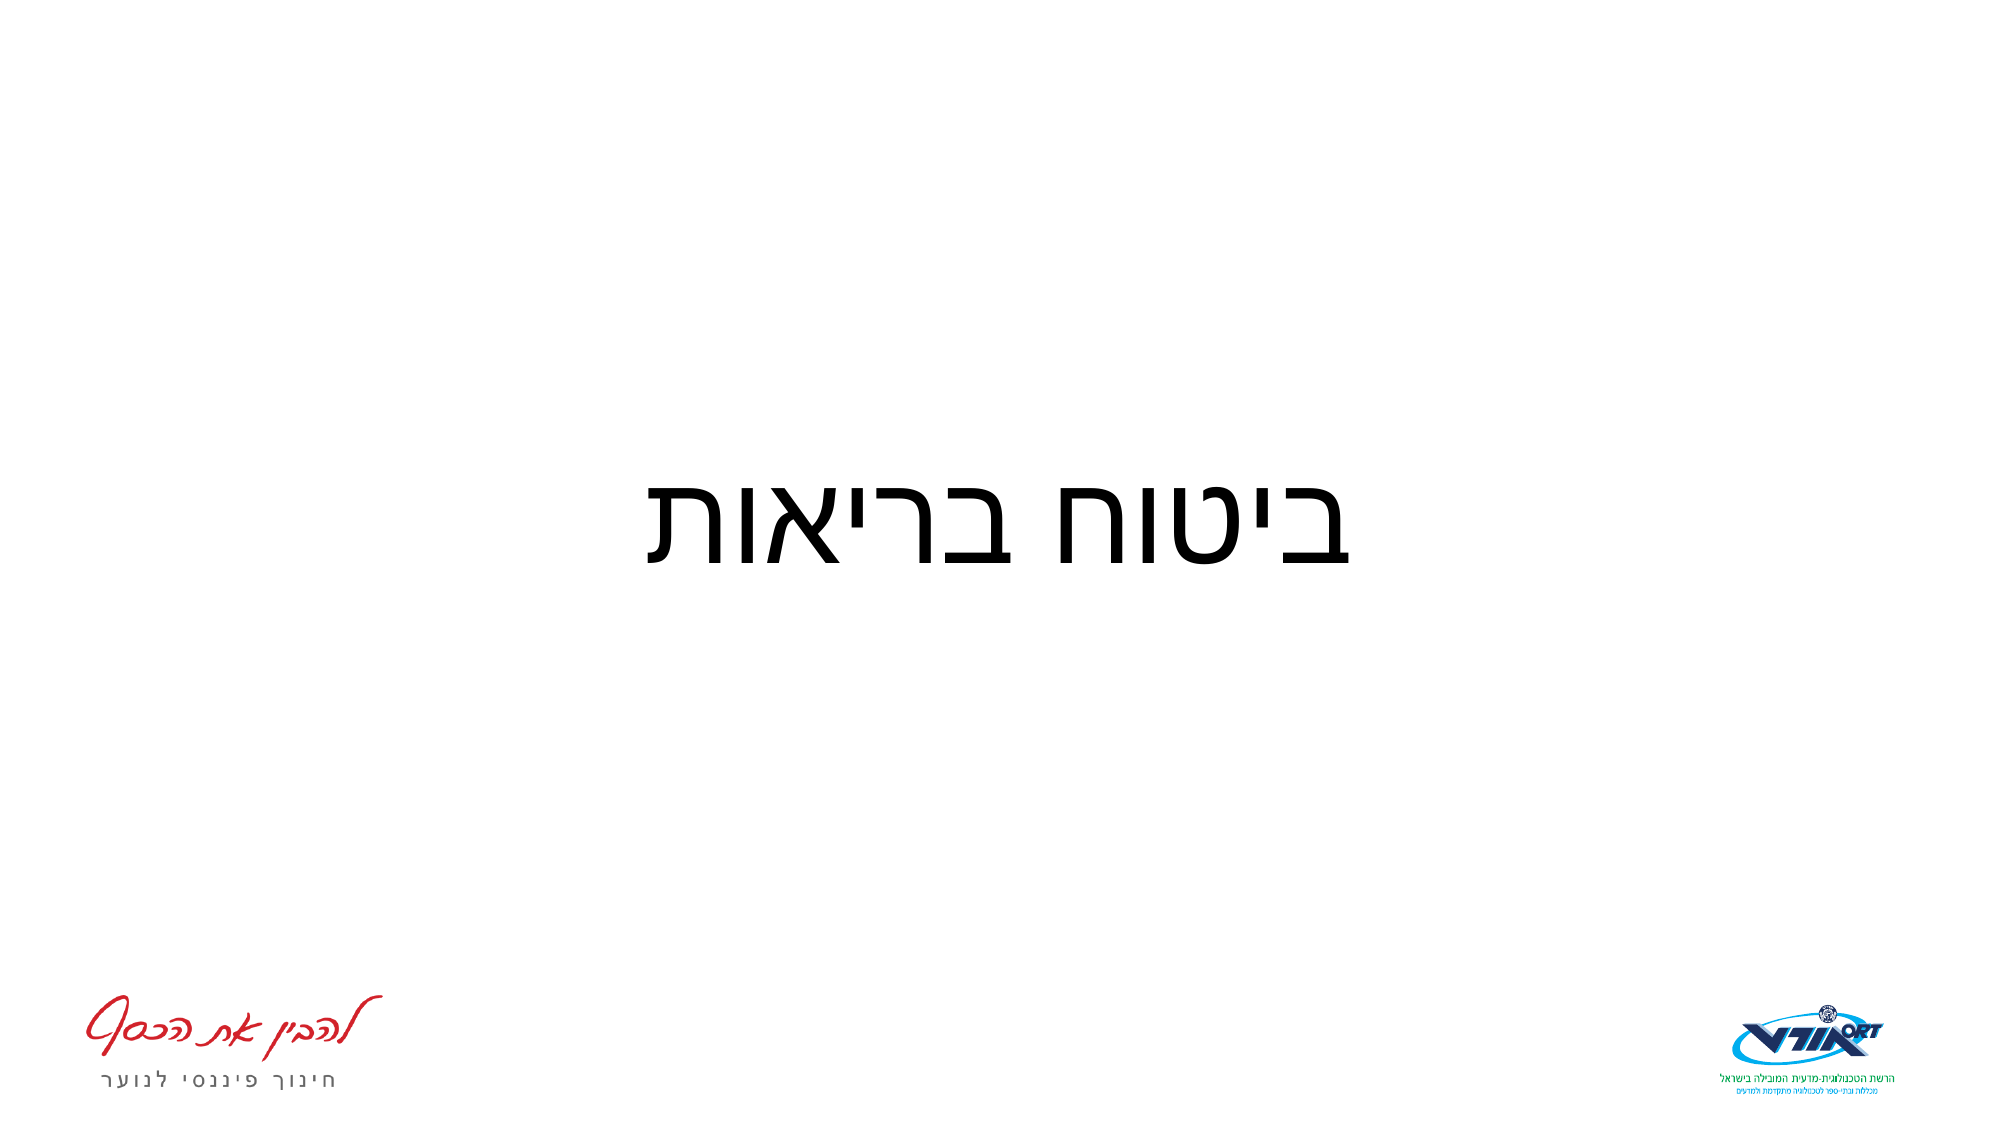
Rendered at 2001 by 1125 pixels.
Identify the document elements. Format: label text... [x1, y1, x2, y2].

picture [1839, 1088, 1851, 1094]
picture [1784, 1088, 1791, 1094]
picture [1762, 1088, 1770, 1094]
picture [1799, 1087, 1824, 1094]
picture [1736, 1088, 1744, 1095]
picture [1870, 1088, 1878, 1094]
text_box ביטוח בריאות [137, 277, 1863, 992]
picture [86, 995, 385, 1090]
picture [1825, 1088, 1833, 1094]
picture [1745, 1087, 1761, 1094]
